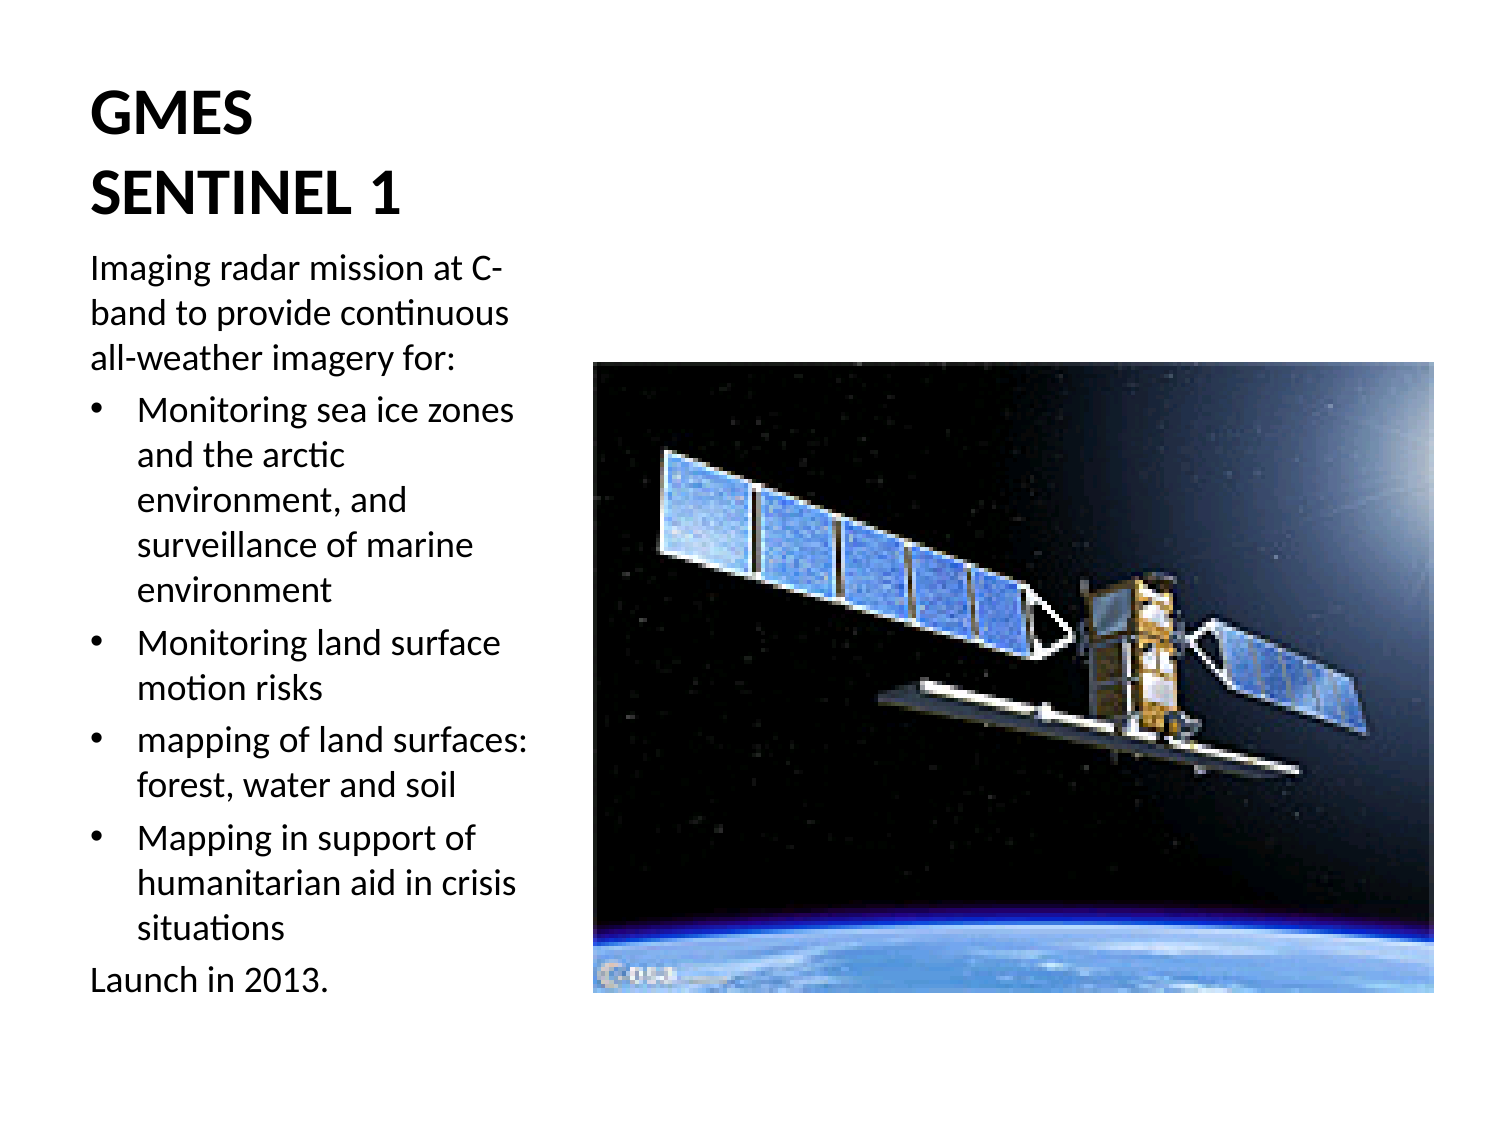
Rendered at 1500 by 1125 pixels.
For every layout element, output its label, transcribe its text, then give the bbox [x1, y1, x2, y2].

title GMES SENTINEL 1 [75, 44, 569, 235]
picture [593, 362, 1434, 993]
list Imaging radar mission at C-band to provide continuous all-weather imagery for: Monitoring sea ice zones and the arctic environment, and surveillance of marine environment Monitoring land surface motion risks mapping of land surfaces: forest, water and soil Mapping in support of humanitarian aid in crisis situations Launch in 2013. [75, 235, 569, 1005]
